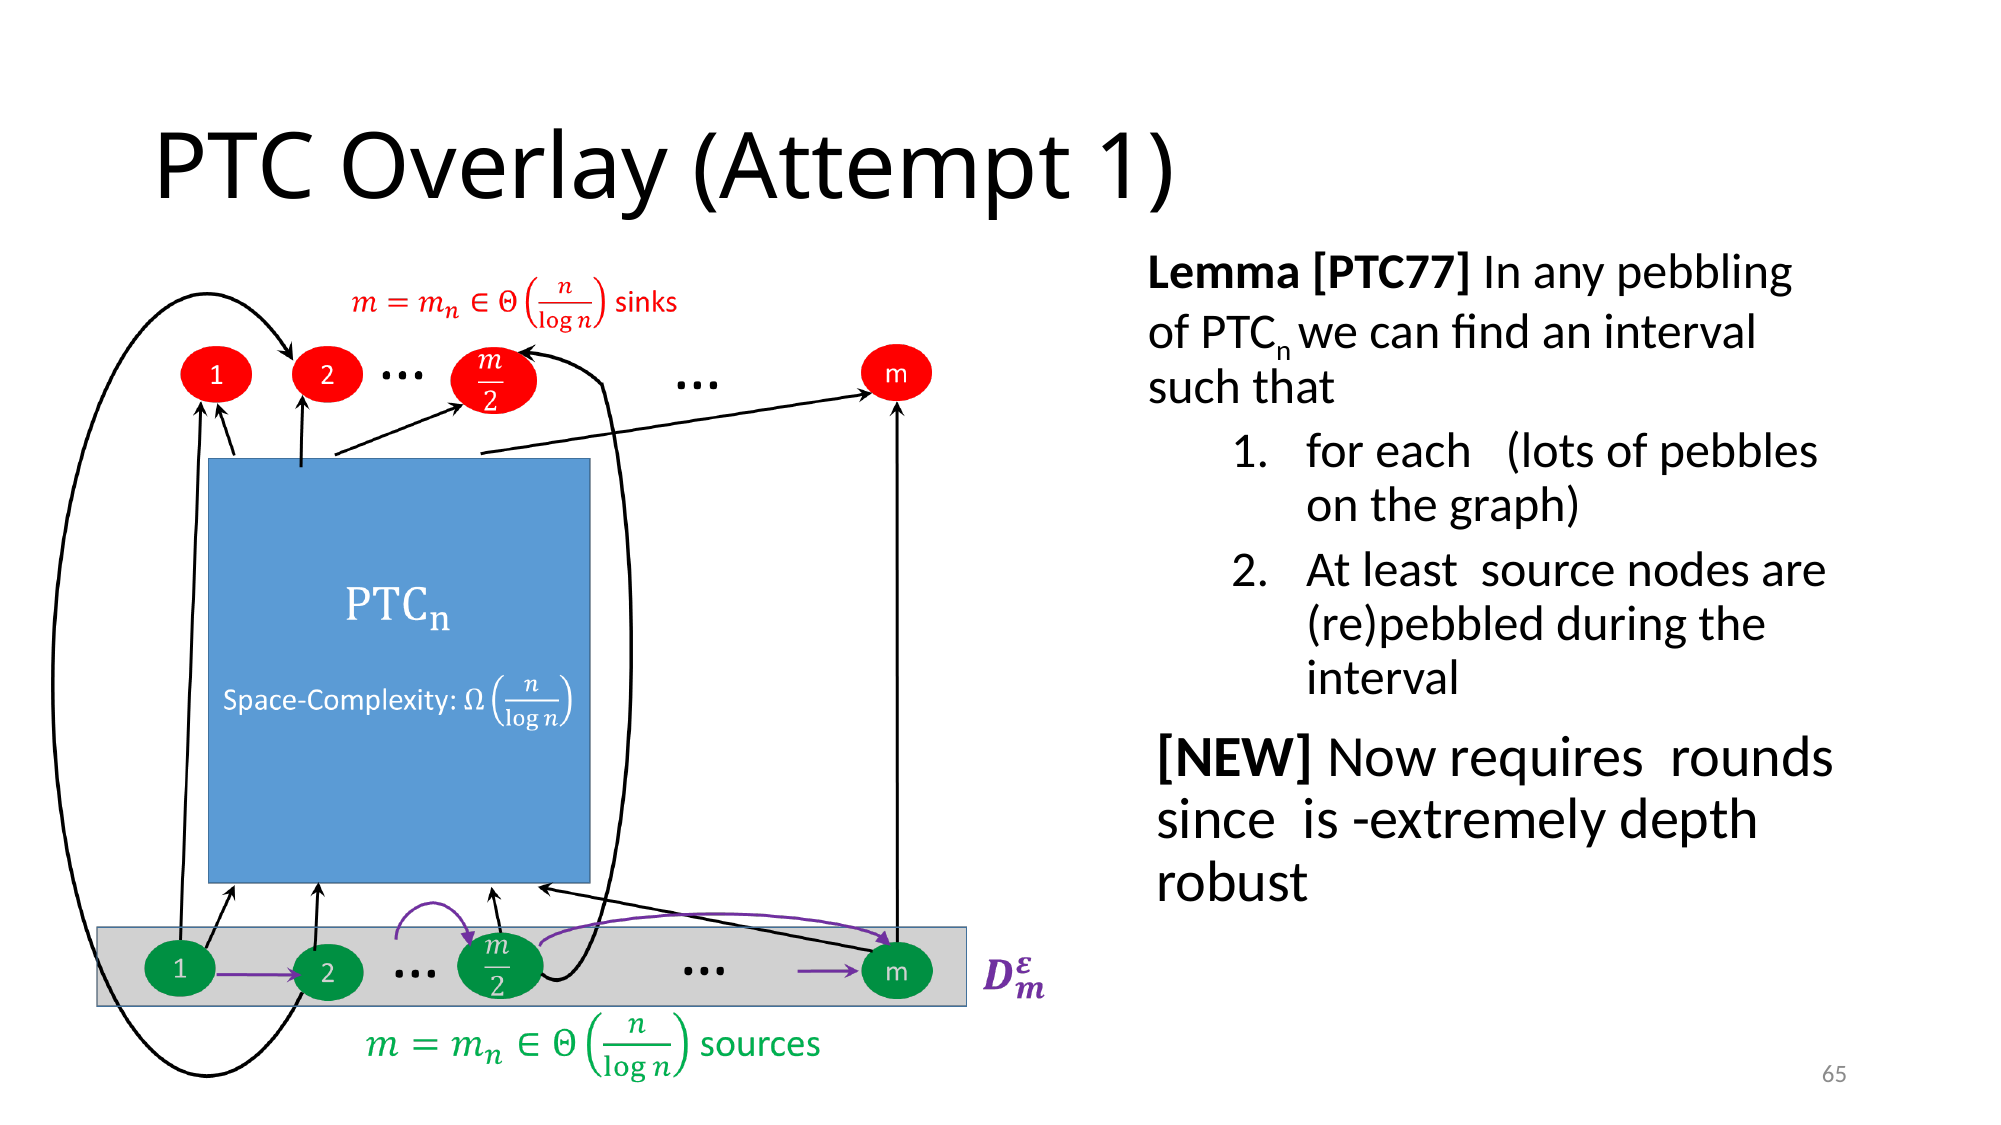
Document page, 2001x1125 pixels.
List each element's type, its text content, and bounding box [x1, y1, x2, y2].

slide_number 65 [1412, 1042, 1863, 1103]
picture [49, 237, 1045, 1090]
title PTC Overlay (Attempt 1) [137, 59, 1863, 278]
